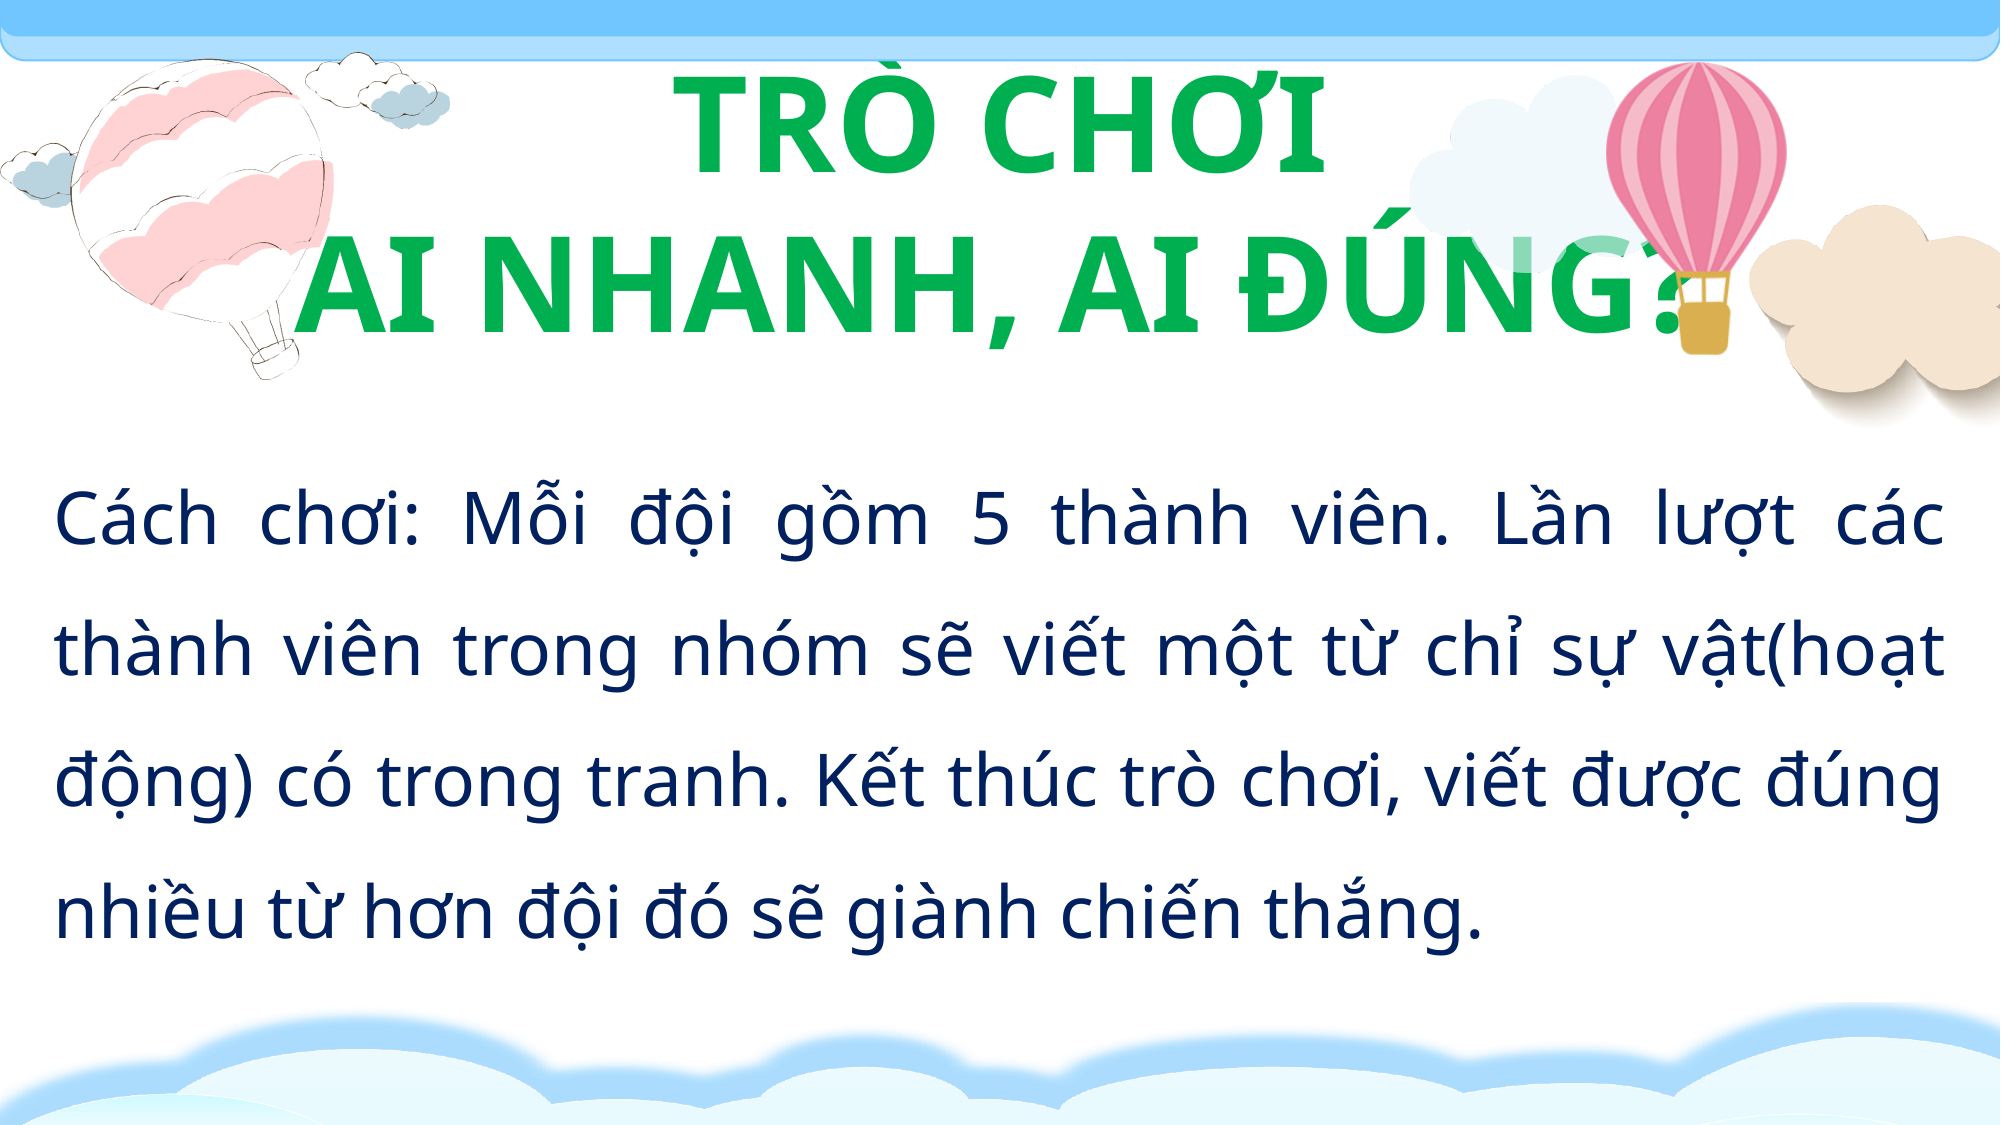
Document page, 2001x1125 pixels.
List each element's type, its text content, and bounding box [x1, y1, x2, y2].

text_box Trò chơi Ai nhanh, ai đúng? [450, 62, 1725, 369]
text_box Cách chơi: Mỗi đội gồm 5 thành viên. Lần lượt các thành viên trong nhóm sẽ viết một từ chỉ sự vật(hoạt động) có trong tranh. Kết thúc trò chơi, viết được đúng nhiều từ hơn đội đó sẽ giành chiến thắng. [33, 417, 1967, 963]
picture [0, 1002, 2000, 1125]
picture [1409, 62, 2000, 429]
picture [0, 52, 450, 380]
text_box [0, 0, 2000, 61]
